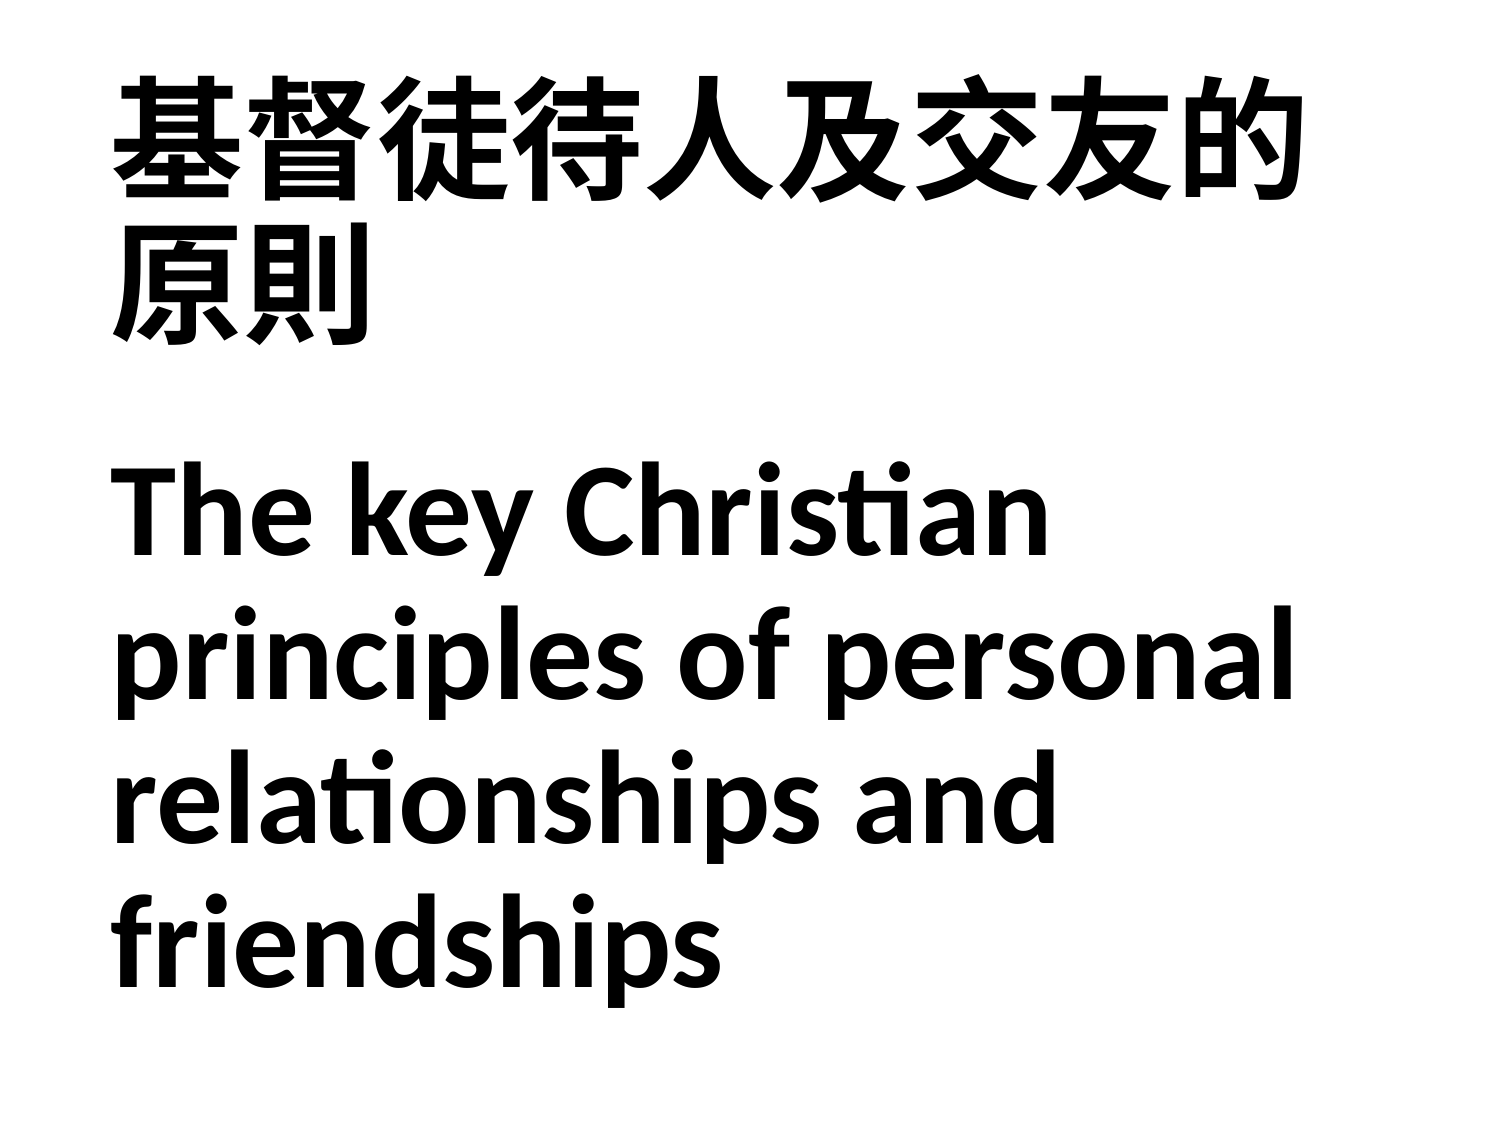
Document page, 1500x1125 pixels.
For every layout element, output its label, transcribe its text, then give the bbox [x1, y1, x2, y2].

list 基督徒待人及交友的原則 The key Christian principles of personal relationships and friendships [95, 67, 1353, 896]
